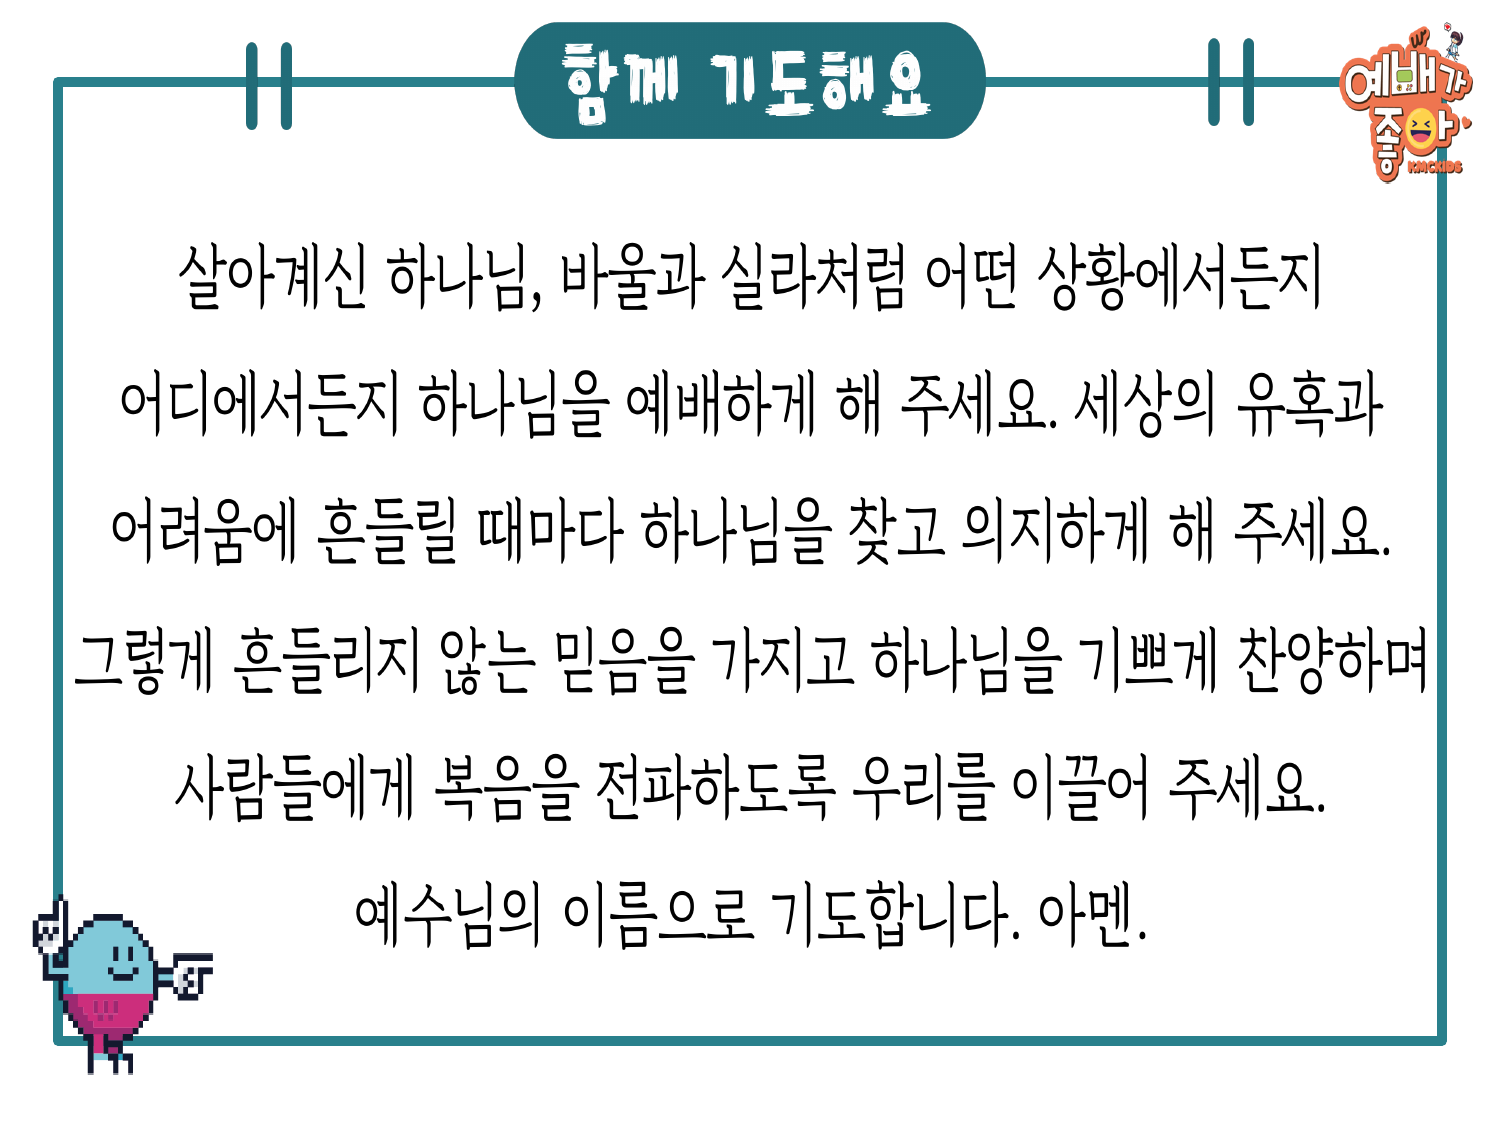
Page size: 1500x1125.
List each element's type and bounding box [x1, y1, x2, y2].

picture [1208, 38, 1254, 126]
picture [1339, 22, 1473, 184]
picture [514, 21, 986, 139]
picture [246, 42, 292, 130]
text_box [216, 970, 1444, 1043]
text_box [56, 80, 1335, 193]
picture [32, 191, 1445, 1076]
